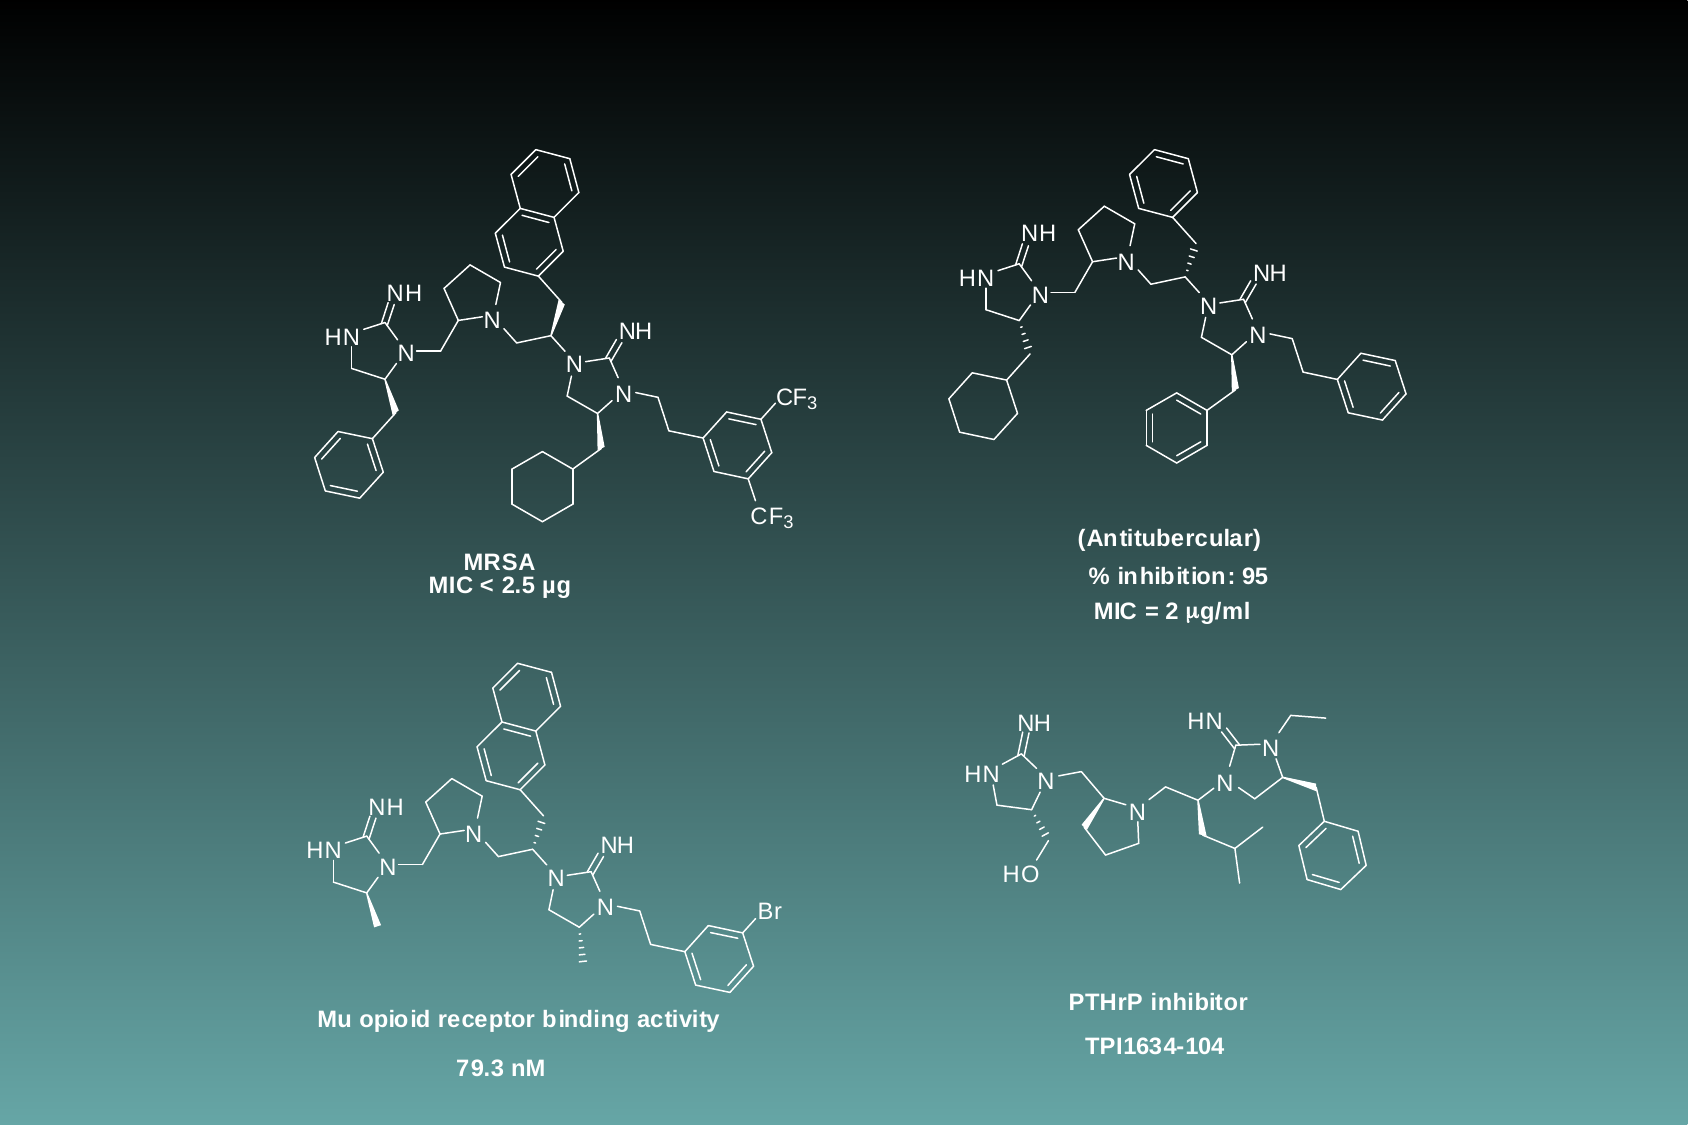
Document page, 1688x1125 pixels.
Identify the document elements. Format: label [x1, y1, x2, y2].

list [301, 143, 1411, 1083]
